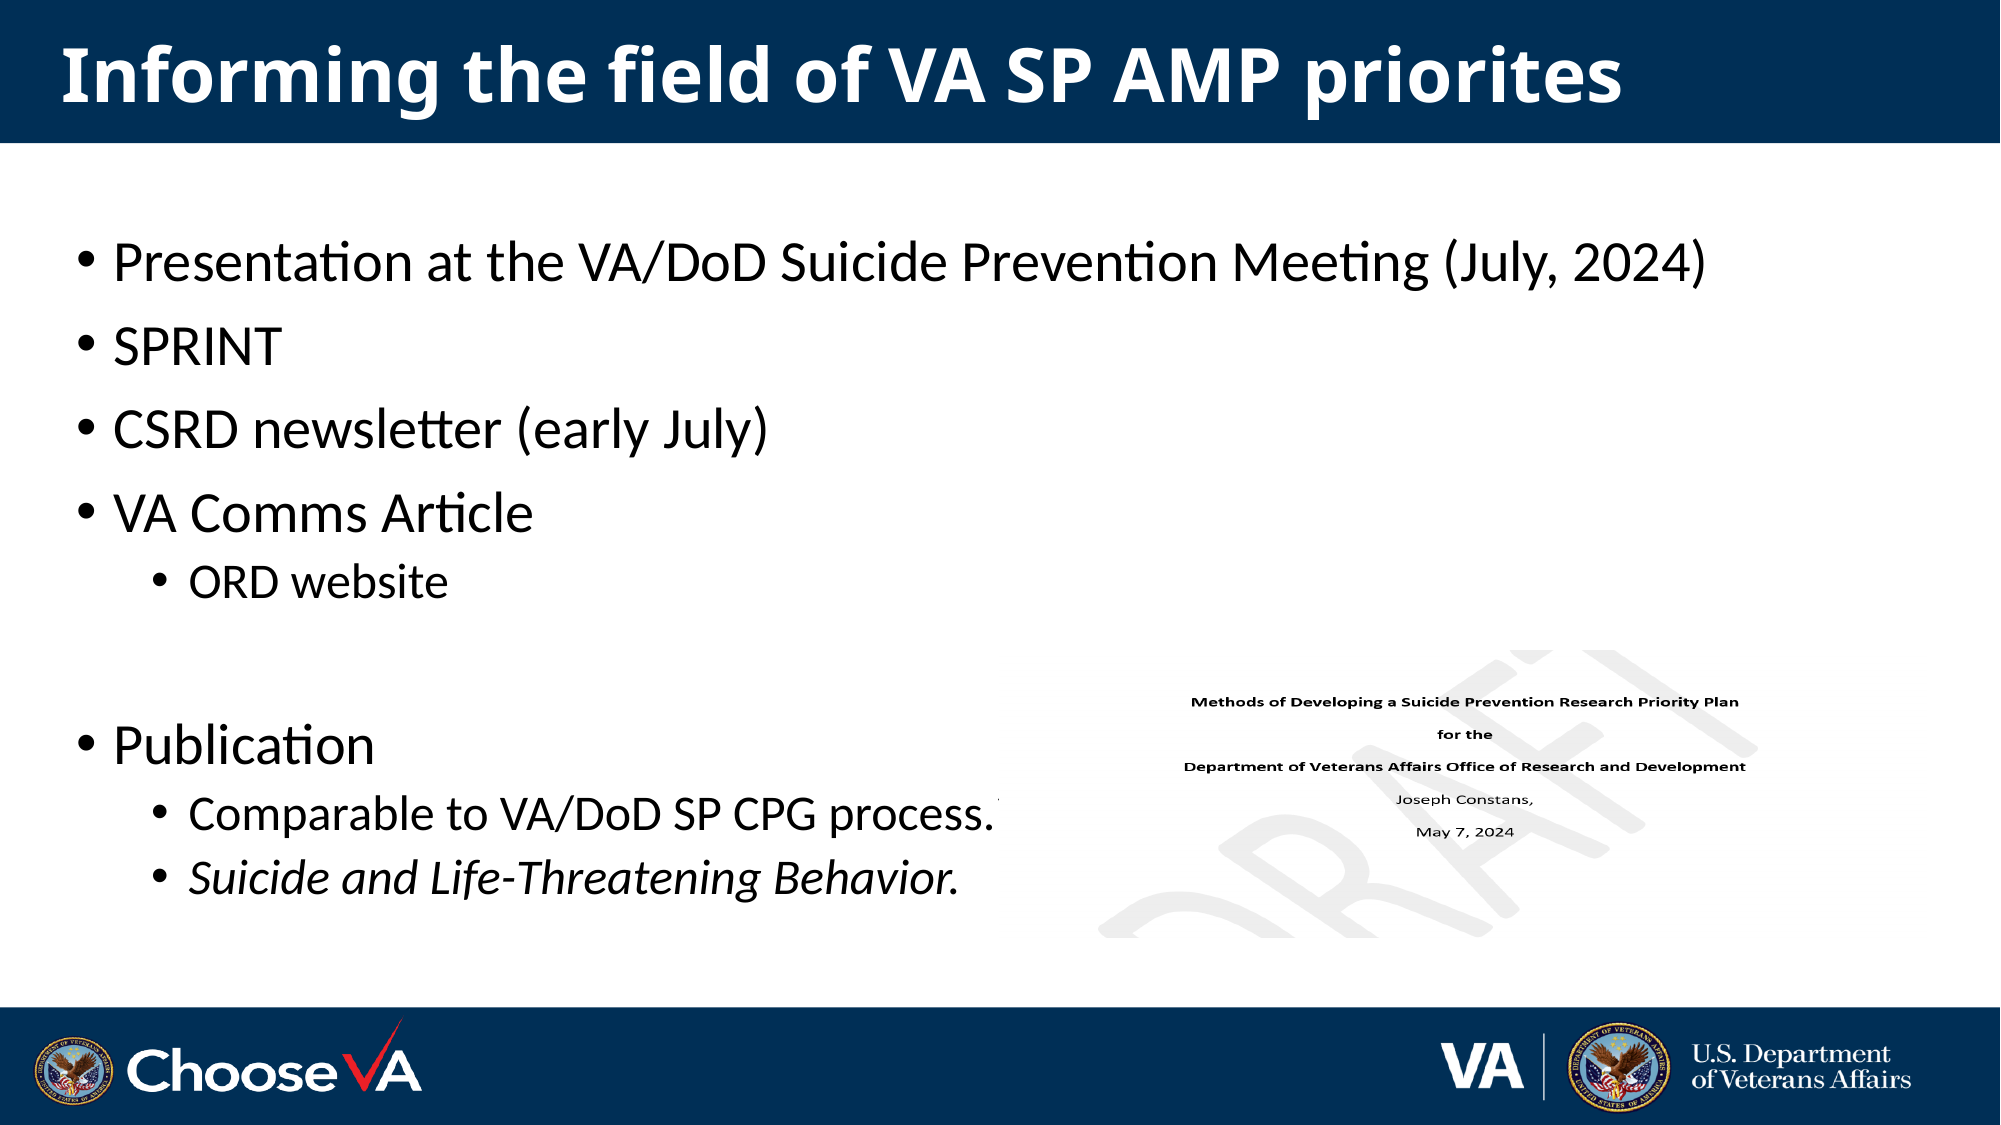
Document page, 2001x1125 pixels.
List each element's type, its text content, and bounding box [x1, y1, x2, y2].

picture [1434, 1014, 1917, 1120]
picture [33, 1015, 422, 1106]
picture [999, 650, 1927, 938]
list Presentation at the VA/DoD Suicide Prevention Meeting (July, 2024) SPRINT CSRD newsletter (early July) VA Comms Article ORD website Publication Comparable to VA/DoD SP CPG process.? Suicide and Life-Threatening Behavior. [60, 223, 1786, 938]
title Informing the field of VA SP AMP priorites [46, 27, 1938, 129]
